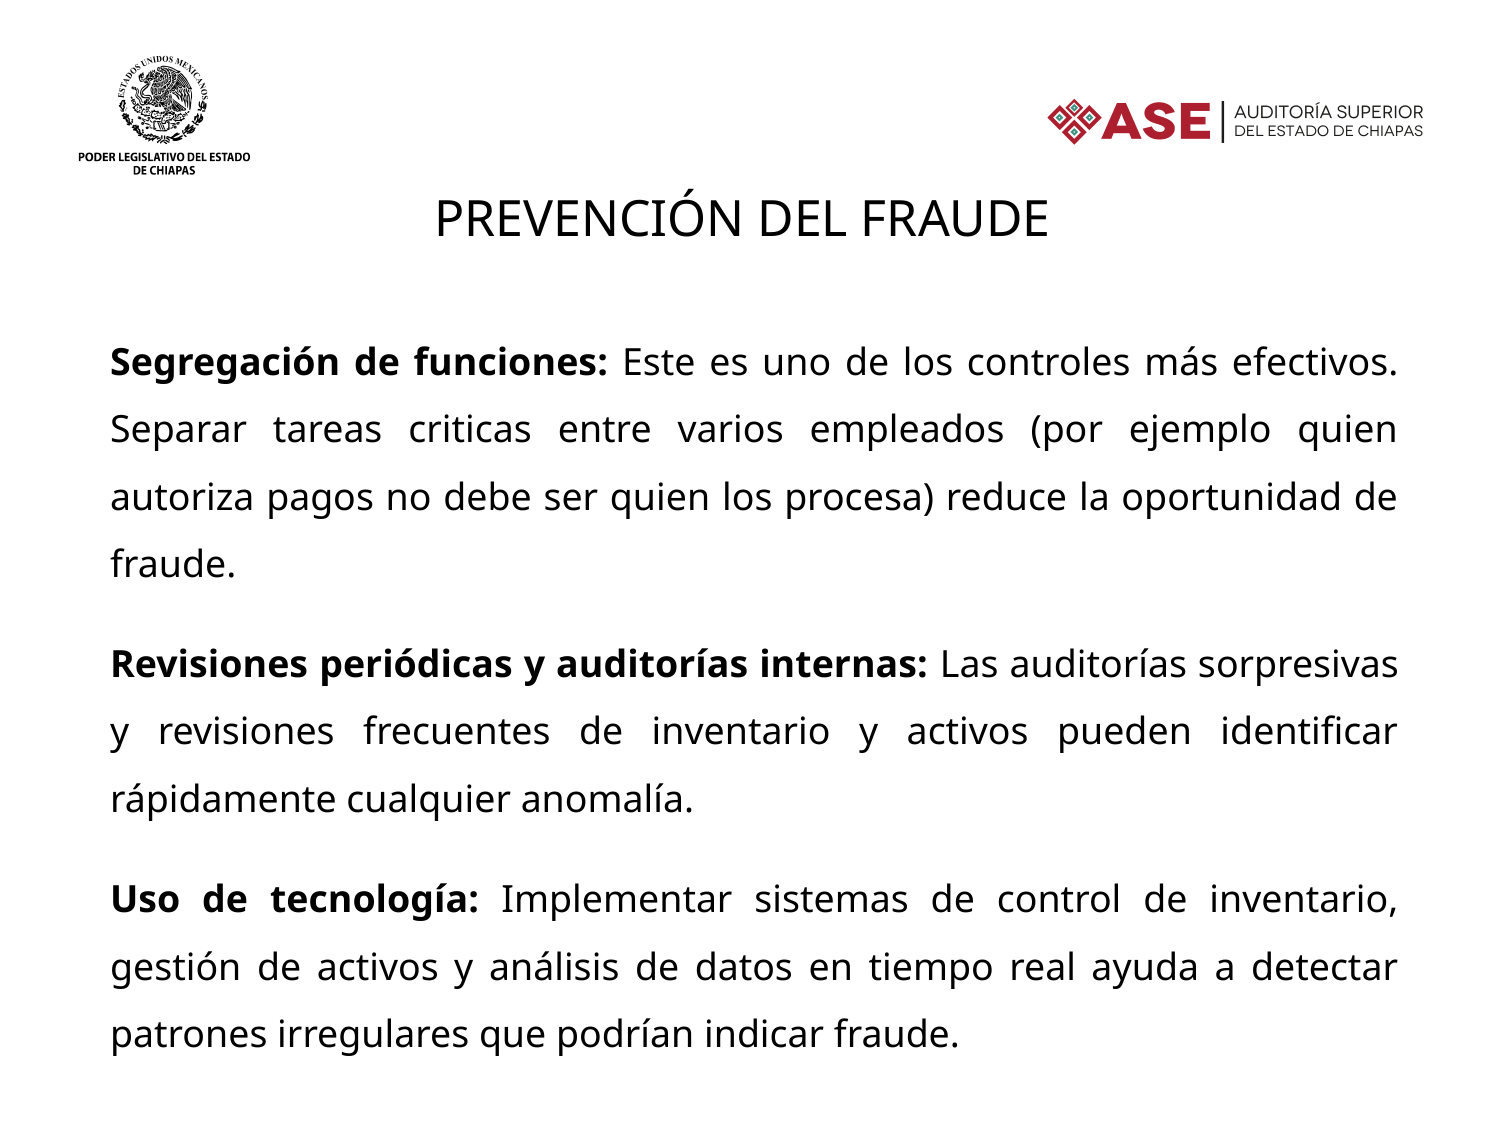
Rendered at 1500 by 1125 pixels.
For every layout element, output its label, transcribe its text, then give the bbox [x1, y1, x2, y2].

picture [70, 43, 260, 179]
picture [1032, 76, 1442, 163]
text_box Segregación de funciones: Este es uno de los controles más efectivos. Separar tareas criticas entre varios empleados (por ejemplo quien autoriza pagos no debe ser quien los procesa) reduce la oportunidad de fraude. Revisiones periódicas y auditorías internas: Las auditorías sorpresivas y revisiones frecuentes de inventario y activos pueden identificar rápidamente cualquier anomalía. Uso de tecnología: Implementar sistemas de control de inventario, gestión de activos y análisis de datos en tiempo real ayuda a detectar patrones irregulares que podrían indicar fraude. [95, 307, 1415, 1077]
text_box Prevención del fraude [70, 179, 1415, 255]
